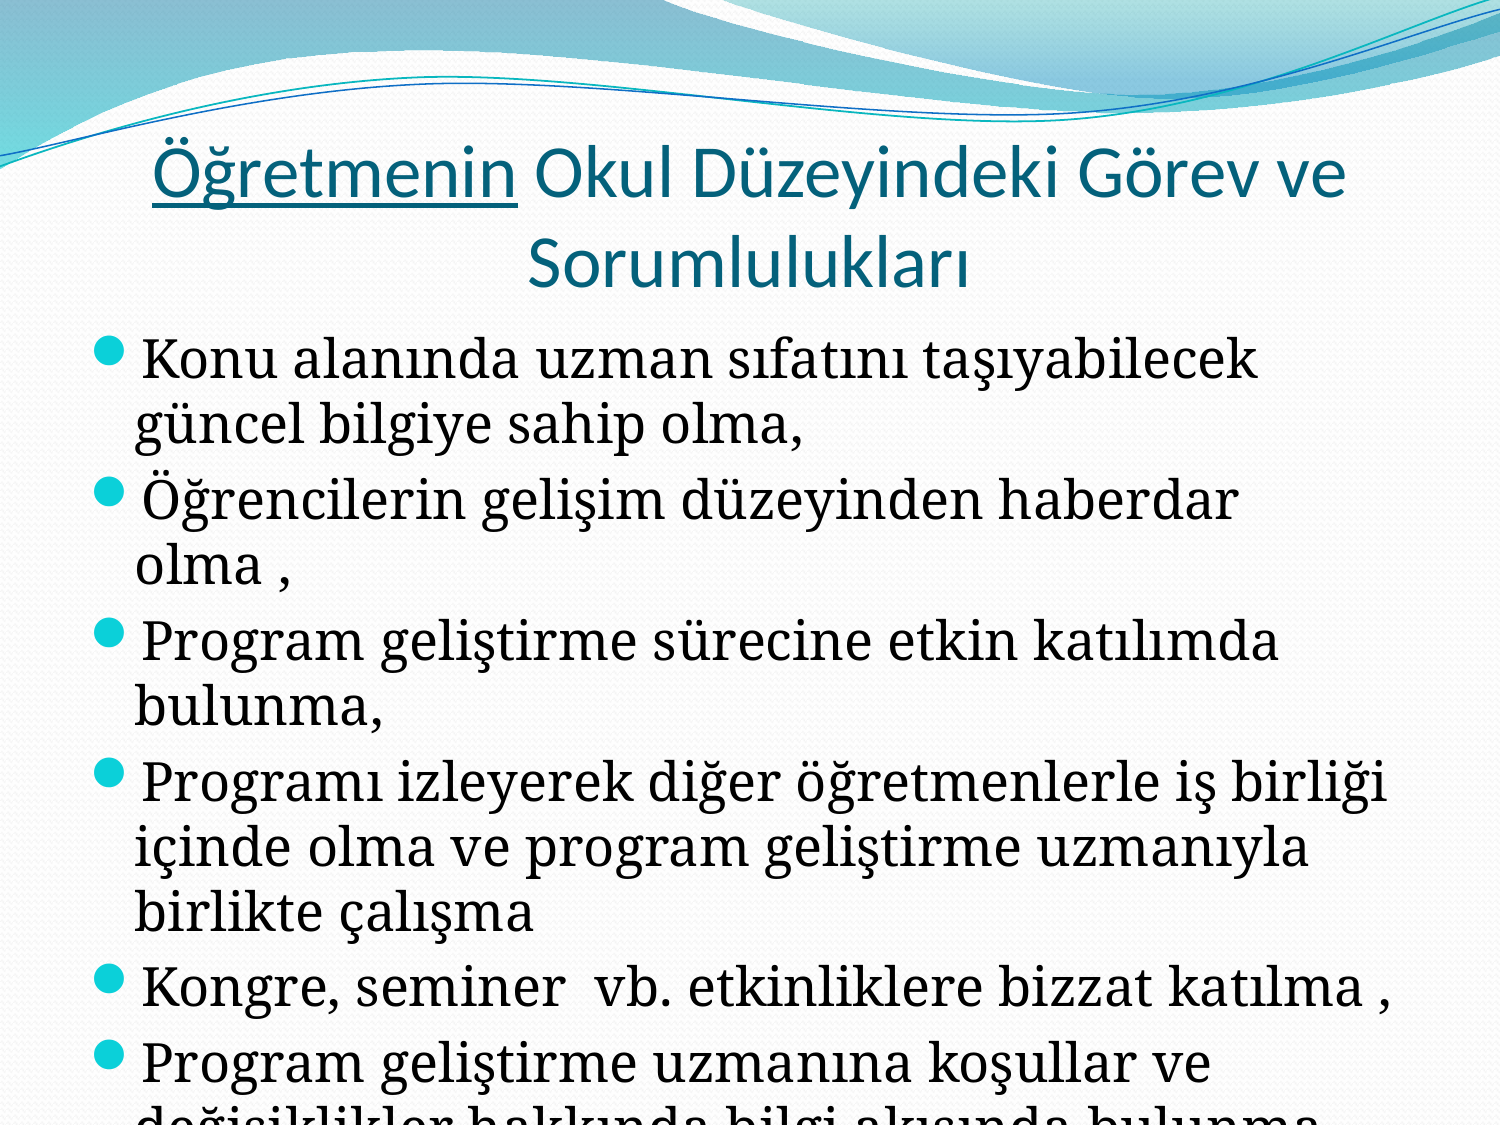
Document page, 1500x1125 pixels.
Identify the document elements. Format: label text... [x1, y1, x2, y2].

title Öğretmenin Okul Düzeyindeki Görev ve Sorumlulukları [75, 115, 1425, 303]
list Konu alanında uzman sıfatını taşıyabilecek güncel bilgiye sahip olma, Öğrencilerin gelişim düzeyinden haberdar olma , Program geliştirme sürecine etkin katılımda bulunma, Programı izleyerek diğer öğretmenlerle iş birliği içinde olma ve program geliştirme uzmanıyla birlikte çalışma Kongre, seminer vb. etkinliklere bizzat katılma , Program geliştirme uzmanına koşullar ve değişiklikler hakkında bilgi akışında bulunma [75, 317, 1425, 1038]
